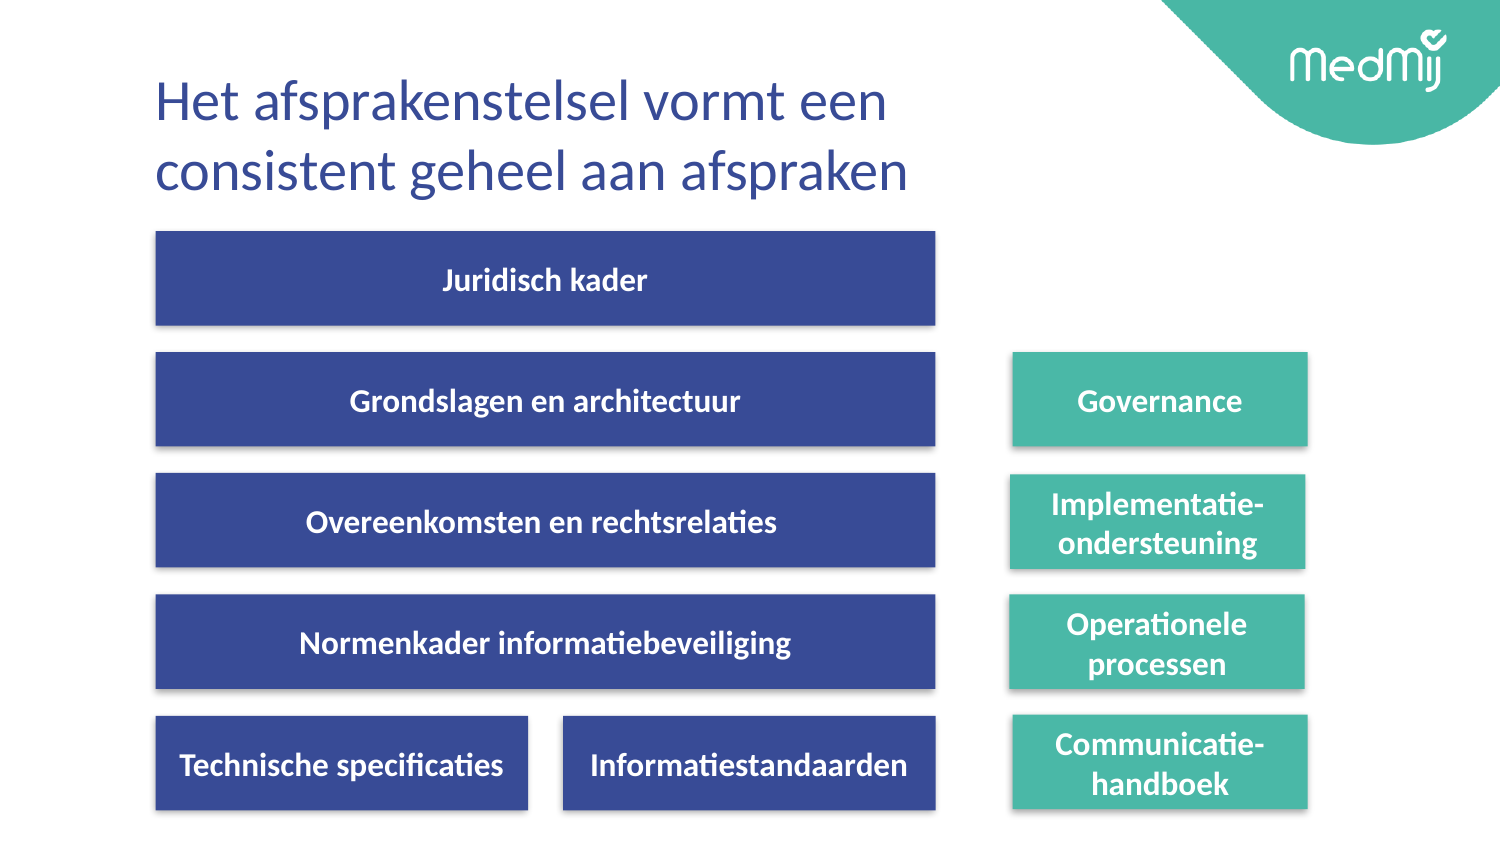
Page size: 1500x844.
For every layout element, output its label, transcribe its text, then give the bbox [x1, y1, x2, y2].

text_box Overeenkomsten en rechtsrelaties [155, 472, 936, 568]
text_box Grondslagen en architectuur [155, 351, 936, 447]
text_box Governance [1012, 351, 1308, 447]
text_box Informatiestandaarden [562, 715, 936, 811]
text_box Implementatie-ondersteuning [1009, 474, 1306, 570]
text_box Technische specificaties [155, 715, 529, 811]
text_box Juridisch kader [155, 230, 936, 326]
title Het afsprakenstelsel vormt een consistent geheel aan afspraken [155, 48, 1062, 203]
text_box Operationele processen [1009, 594, 1305, 690]
text_box Normenkader informatiebeveiliging [155, 594, 936, 690]
picture [0, 0, 1500, 844]
text_box Communicatie-handboek [1012, 714, 1308, 810]
